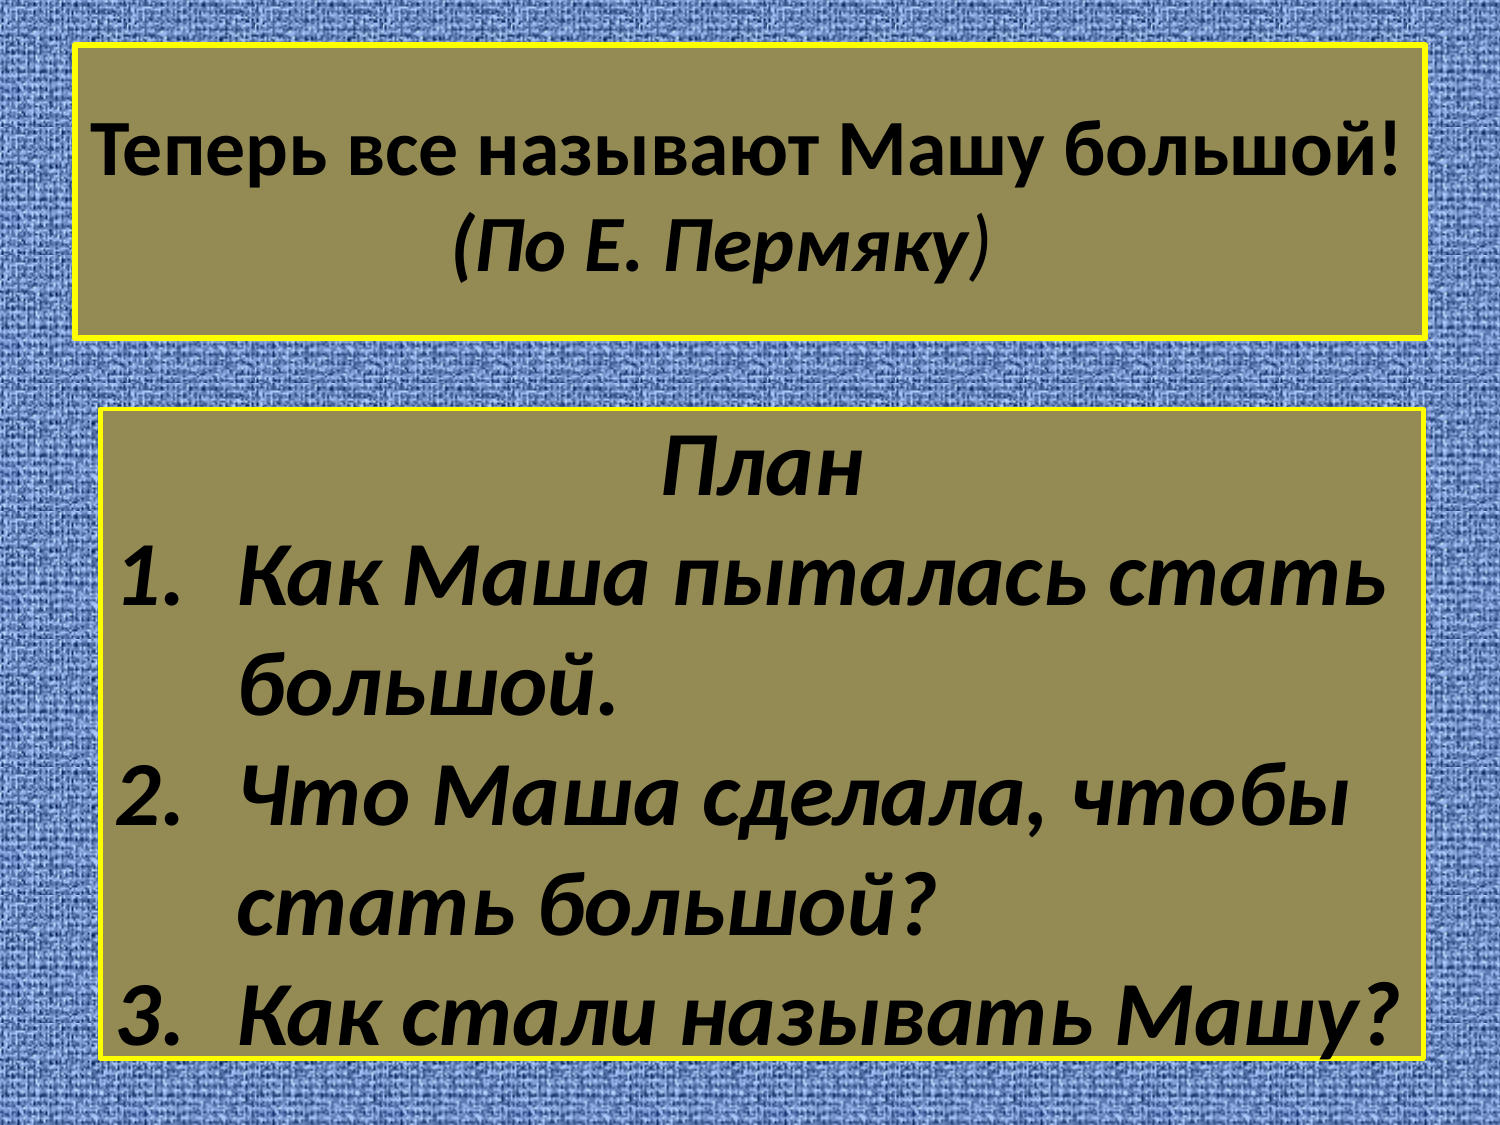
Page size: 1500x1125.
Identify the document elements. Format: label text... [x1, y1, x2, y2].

text_box План Как Маша пыталась стать большой. Что Маша сделала, чтобы стать большой? Как стали называть Машу? [98, 407, 1425, 1061]
title Теперь все называют Машу большой! (По Е. Пермяку) [75, 45, 1425, 339]
picture [0, 0, 1500, 1125]
